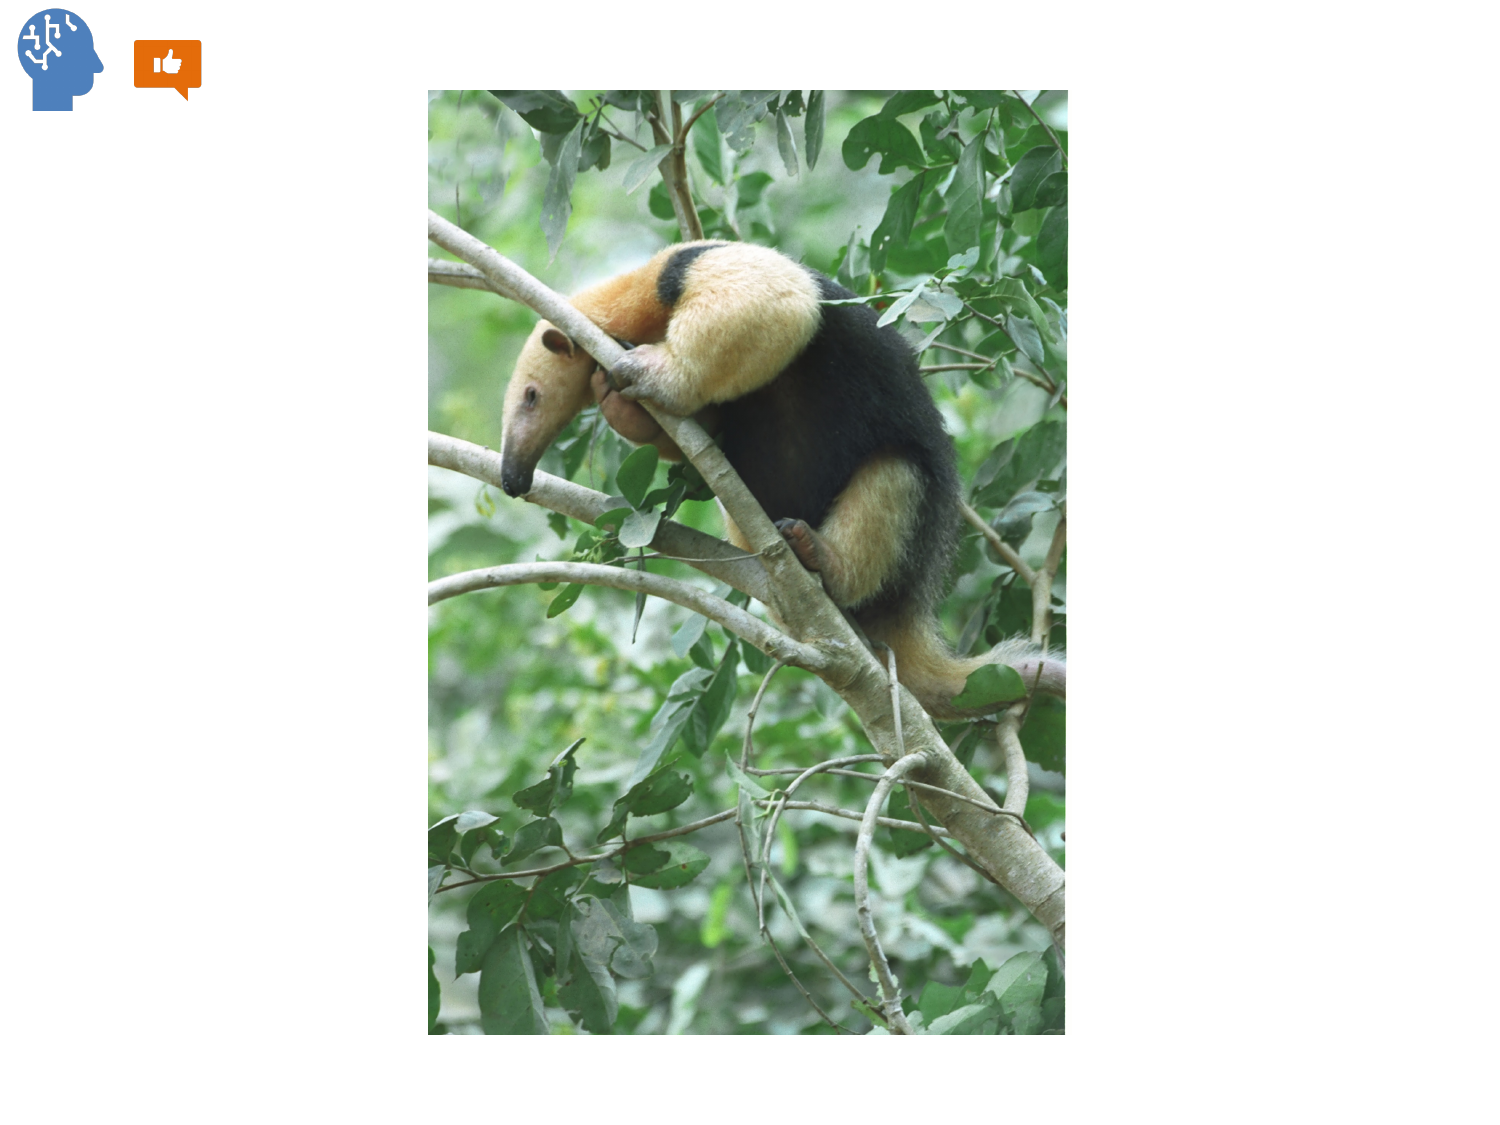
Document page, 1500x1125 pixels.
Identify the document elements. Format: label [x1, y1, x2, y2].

picture [120, 23, 215, 118]
text_box [0, 0, 115, 121]
picture [427, 90, 1073, 1035]
